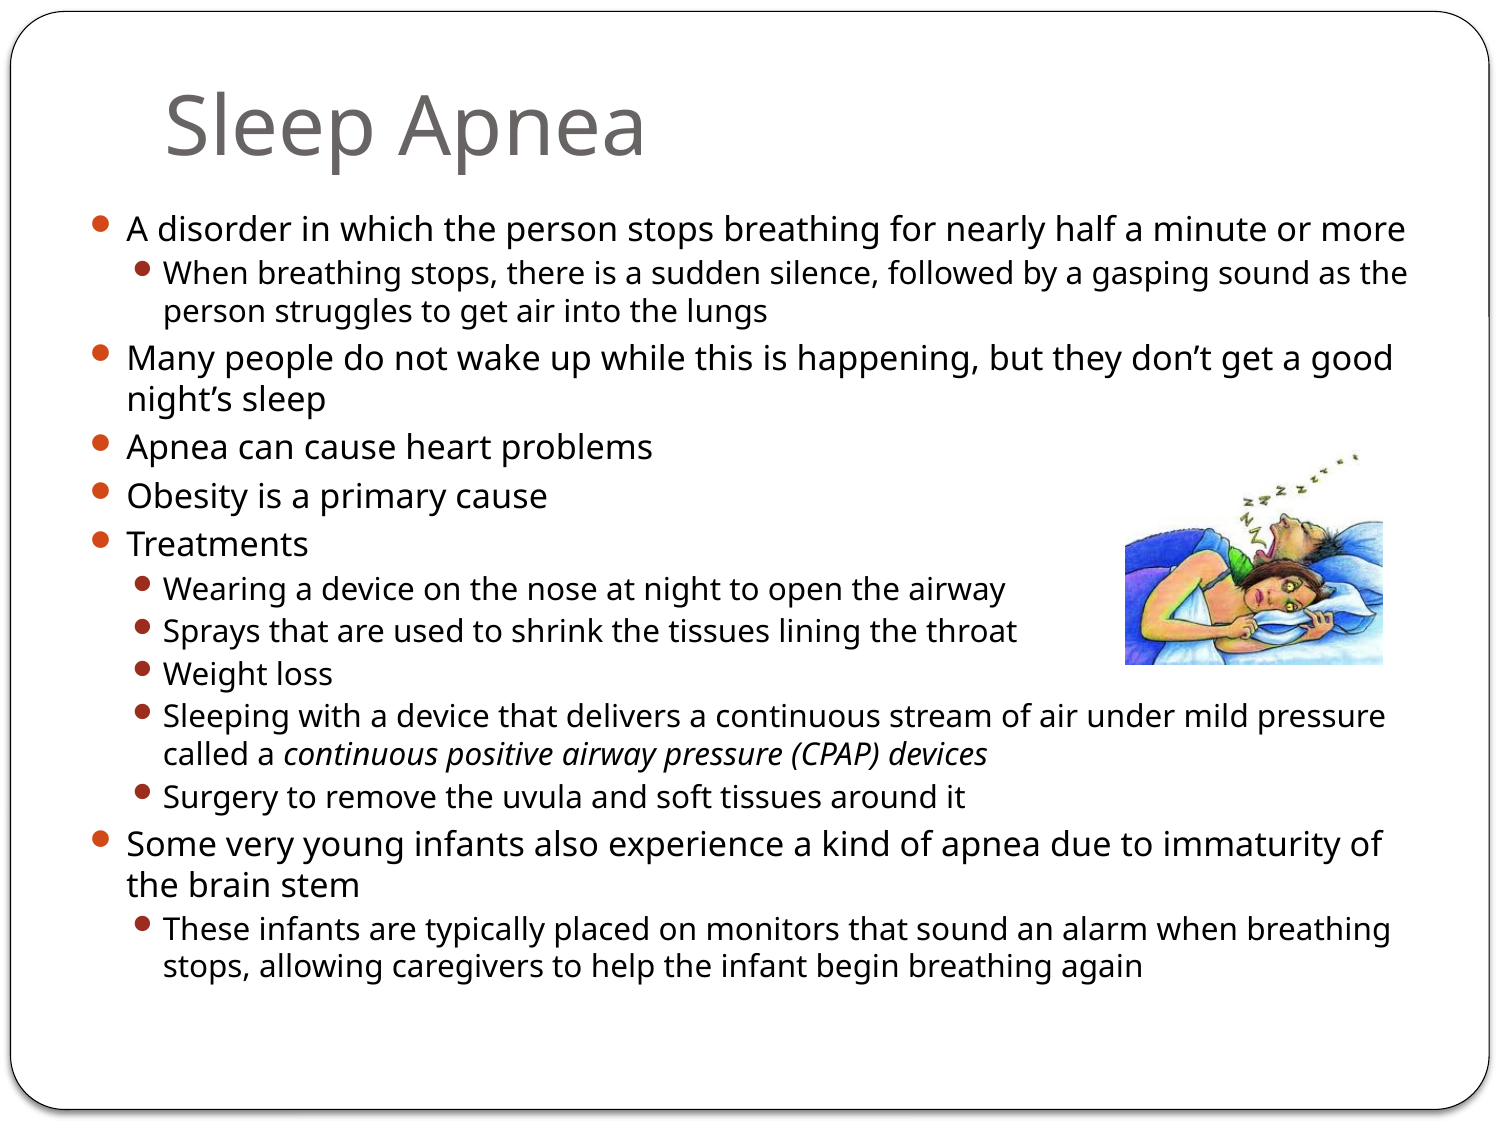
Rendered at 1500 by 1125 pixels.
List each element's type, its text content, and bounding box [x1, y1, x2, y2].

title Sleep Apnea [150, 0, 1425, 188]
list A disorder in which the person stops breathing for nearly half a minute or more When breathing stops, there is a sudden silence, followed by a gasping sound as the person struggles to get air into the lungs Many people do not wake up while this is happening, but they don’t get a good night’s sleep Apnea can cause heart problems Obesity is a primary cause Treatments Wearing a device on the nose at night to open the airway Sprays that are used to shrink the tissues lining the throat Weight loss Sleeping with a device that delivers a continuous stream of air under mild pressure called a continuous positive airway pressure (CPAP) devices Surgery to remove the uvula and soft tissues around it Some very young infants also experience a kind of apnea due to immaturity of the brain stem These infants are typically placed on monitors that sound an alarm when breathing stops, allowing caregivers to help the infant begin breathing again [75, 200, 1425, 1038]
picture [1124, 449, 1383, 665]
